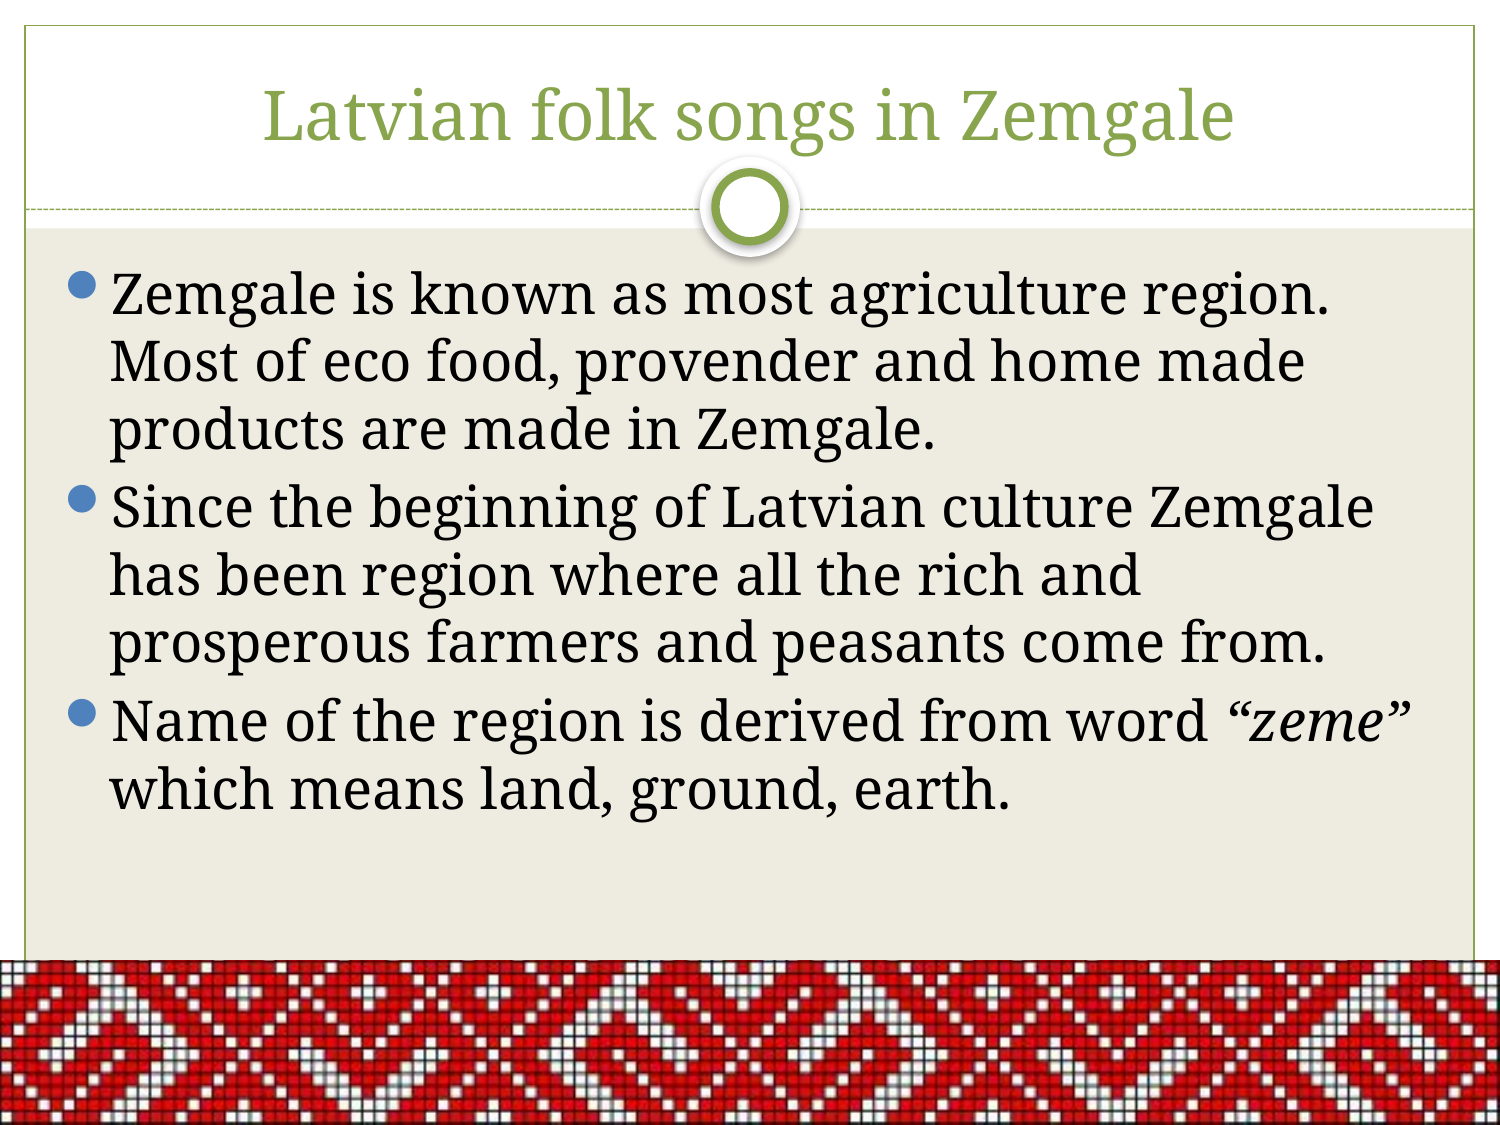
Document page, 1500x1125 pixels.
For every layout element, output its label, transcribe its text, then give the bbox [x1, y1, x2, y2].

list Zemgale is known as most agriculture region. Most of eco food, provender and home made products are made in Zemgale. Since the beginning of Latvian culture Zemgale has been region where all the rich and prosperous farmers and peasants come from. Name of the region is derived from word “zeme” which means land, ground, earth. [49, 250, 1445, 957]
picture [0, 960, 1500, 1125]
title Latvian folk songs in Zemgale [49, 37, 1450, 162]
